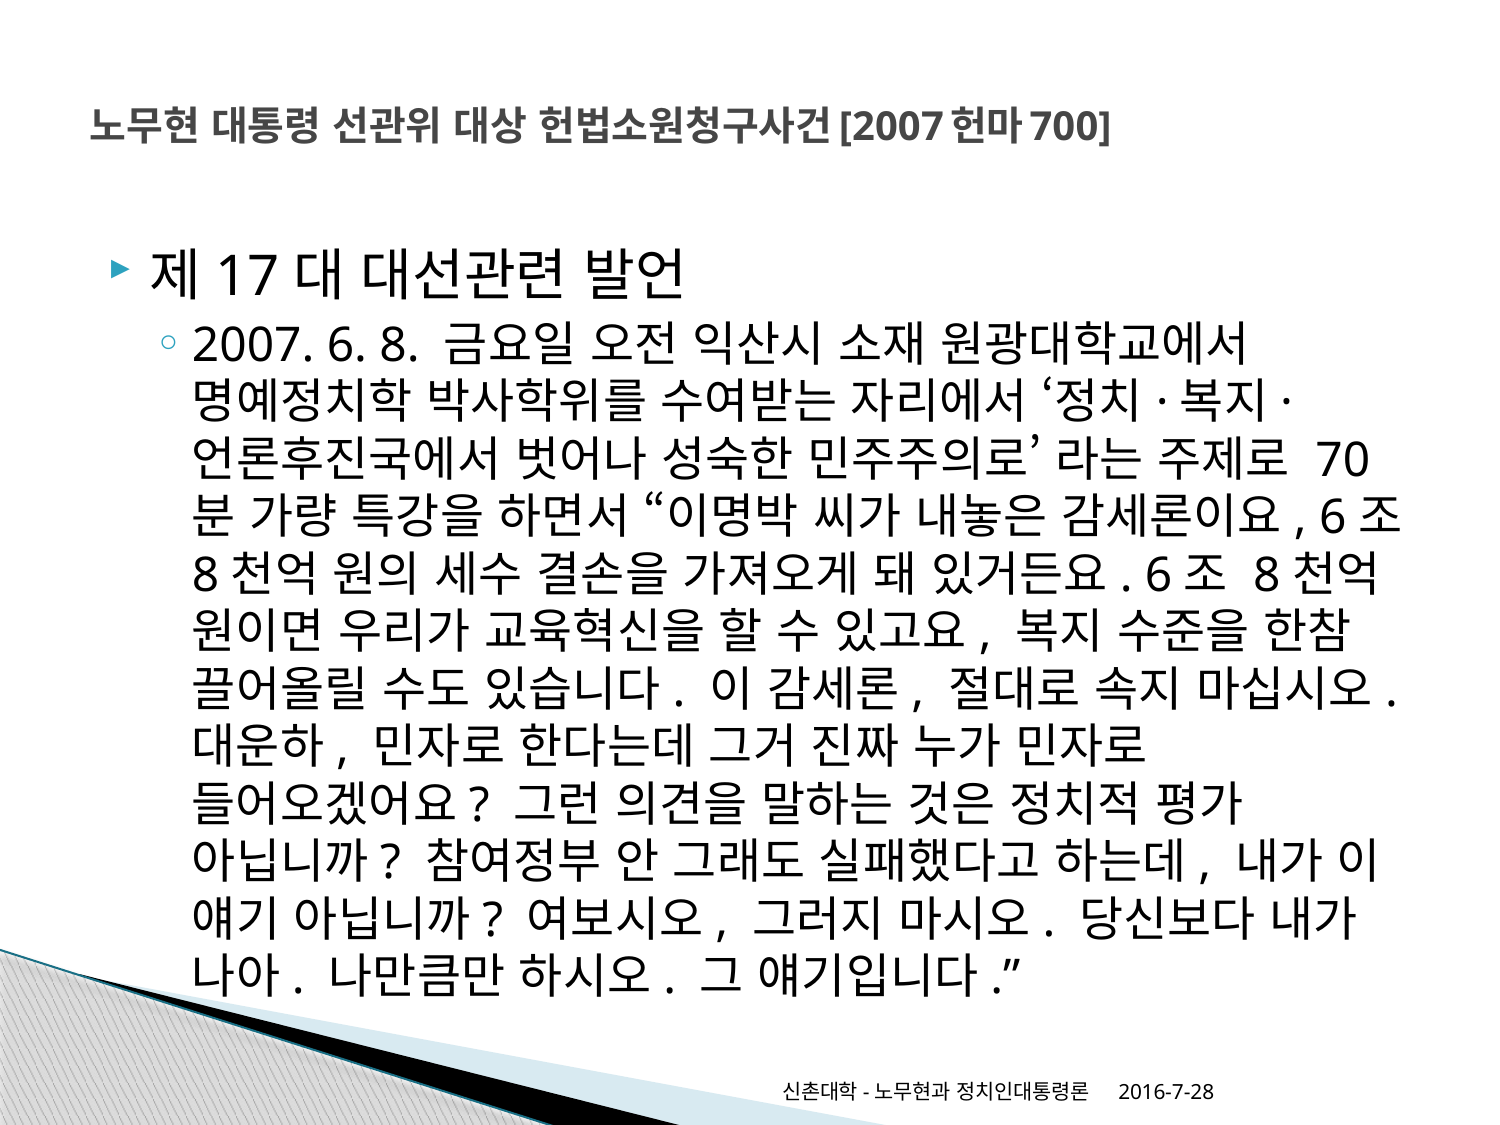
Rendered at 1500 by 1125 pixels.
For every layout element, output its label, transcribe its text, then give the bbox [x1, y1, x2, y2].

footer 신촌대학-노무현과 정치인대통령론 [718, 1051, 1105, 1112]
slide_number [1105, 1051, 1419, 1112]
list 제17대 대선관련 발언 2007. 6. 8. 금요일 오전 익산시 소재 원광대학교에서 명예정치학 박사학위를 수여받는 자리에서 ‘정치·복지·언론후진국에서 벗어나 성숙한 민주주의로’ 라는 주제로 70분 가량 특강을 하면서 “이명박 씨가 내놓은 감세론이요, 6조 8천억 원의 세수 결손을 가져오게 돼 있거든요. 6조 8천억 원이면 우리가 교육혁신을 할 수 있고요, 복지 수준을 한참 끌어올릴 수도 있습니다. 이 감세론, 절대로 속지 마십시오. 대운하, 민자로 한다는데 그거 진짜 누가 민자로 들어오겠어요? 그런 의견을 말하는 것은 정치적 평가 아닙니까? 참여정부 안 그래도 실패했다고 하는데, 내가 이 얘기 아닙니까? 여보시오, 그러지 마시오. 당신보다 내가 나아. 나만큼만 하시오. 그 얘기입니다.” [75, 231, 1425, 1024]
title 노무현 대통령 선관위 대상 헌법소원청구사건[2007헌마700] [75, 45, 1425, 220]
